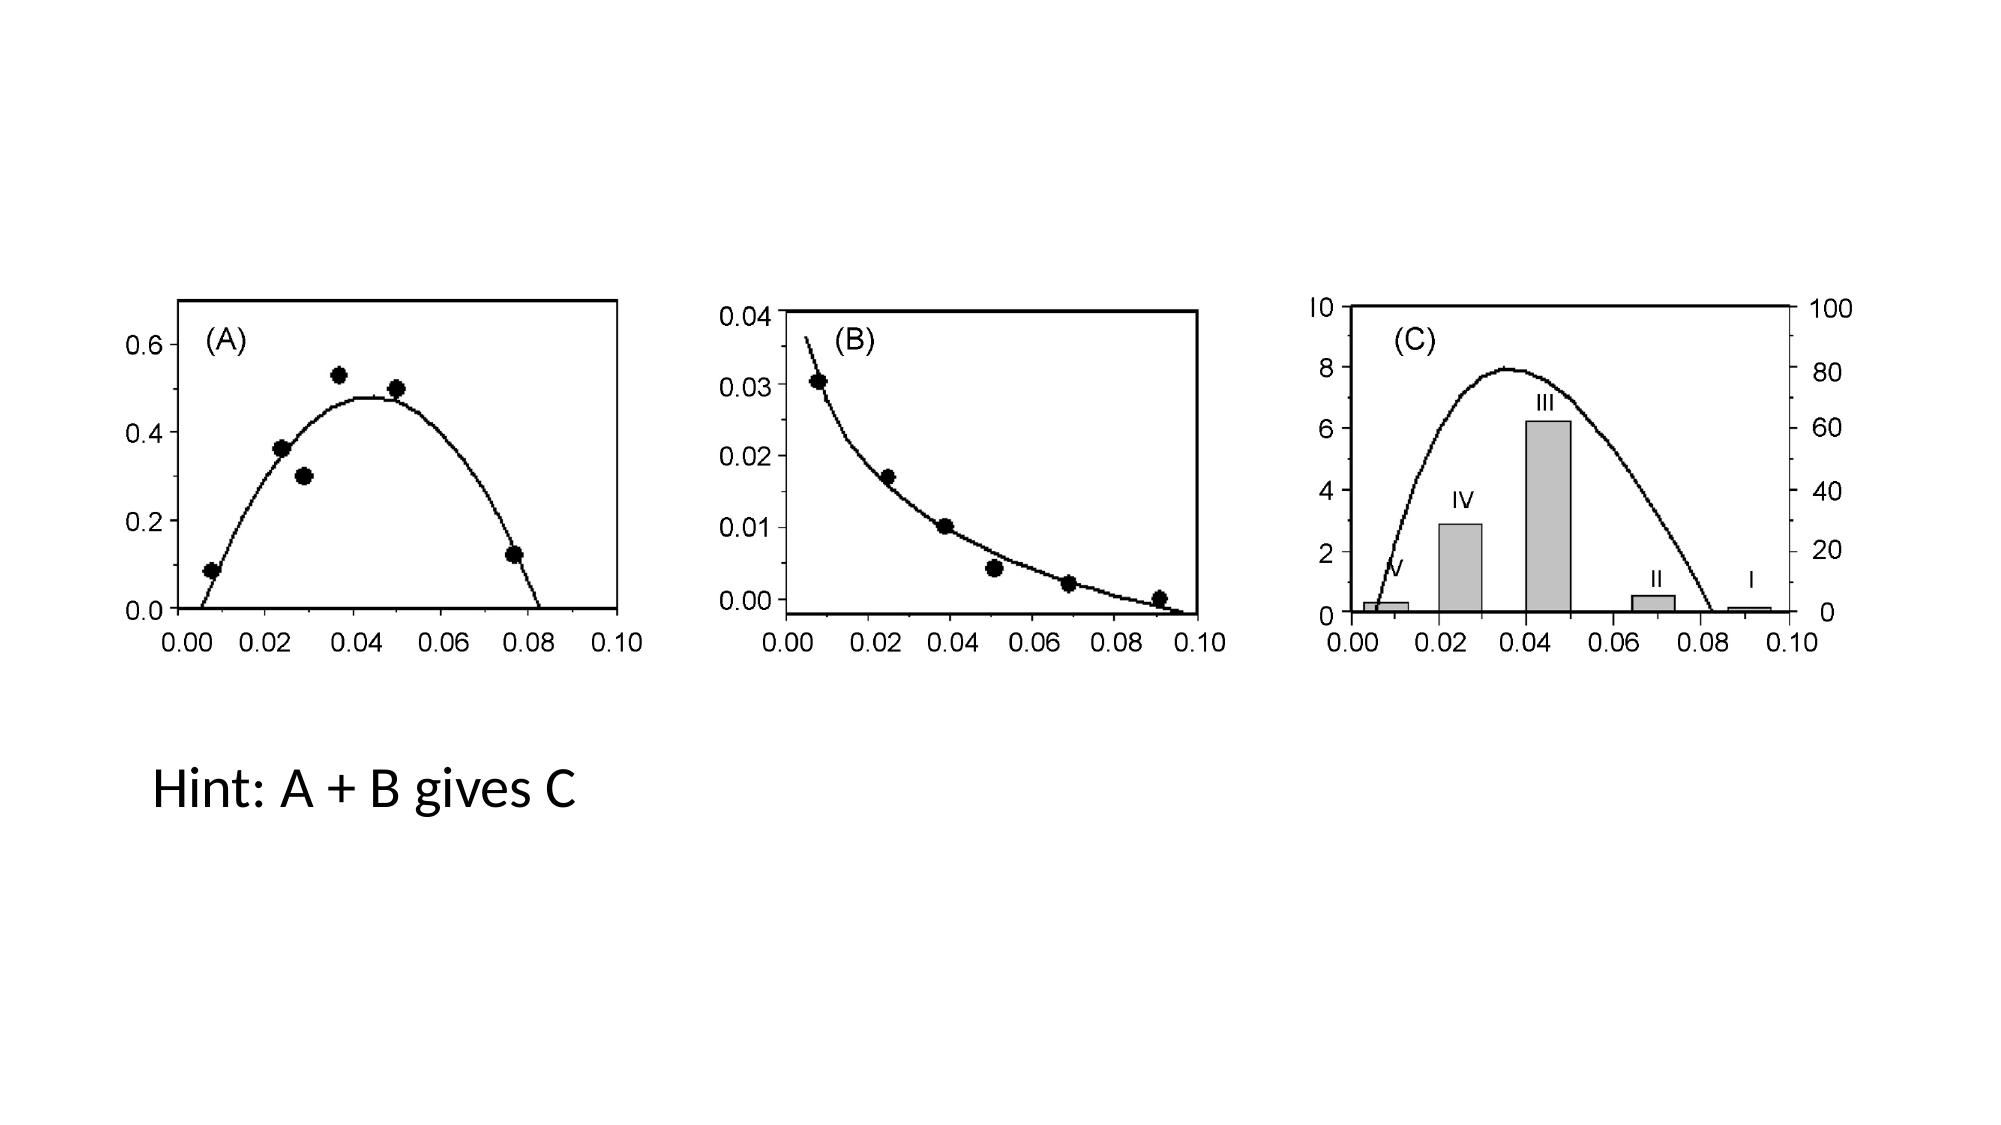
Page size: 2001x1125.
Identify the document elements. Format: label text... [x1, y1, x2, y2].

text_box Hint: A + B gives C [137, 749, 1863, 1014]
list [119, 277, 1854, 661]
